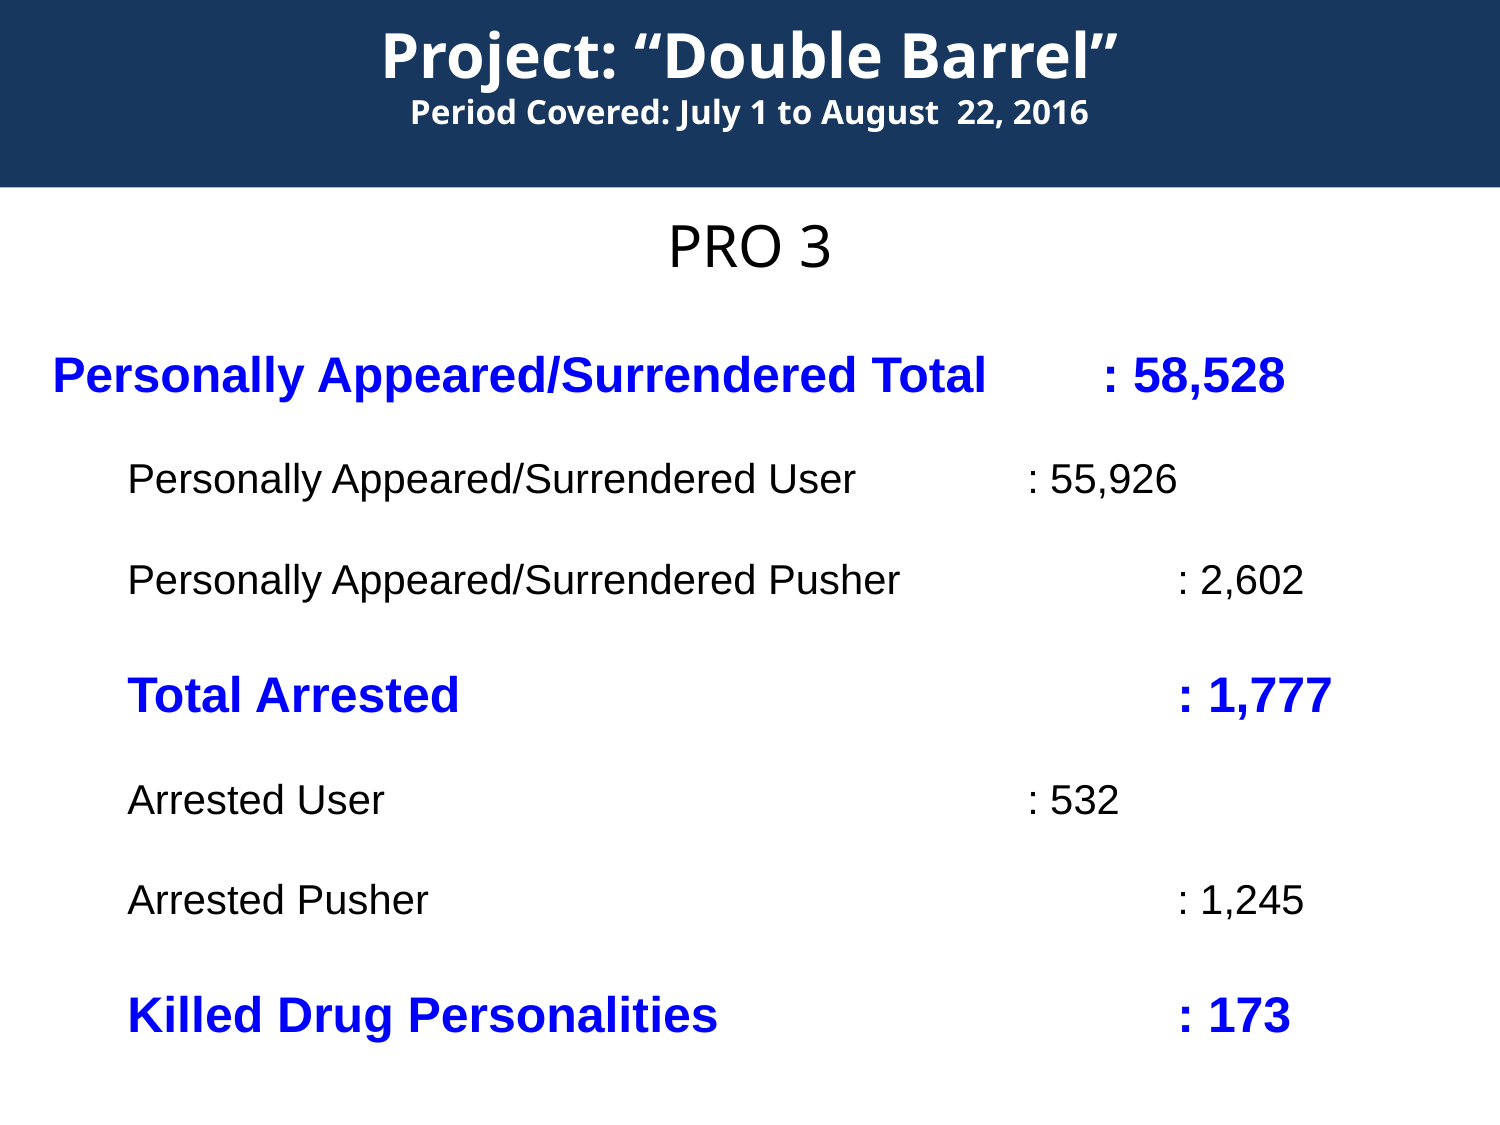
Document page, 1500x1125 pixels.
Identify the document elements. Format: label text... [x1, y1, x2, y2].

text_box Personally Appeared/Surrendered Total : 58,528 Personally Appeared/Surrendered User : 55,926 Personally Appeared/Surrendered Pusher : 2,602 Total Arrested : 1,777 Arrested User : 532 Arrested Pusher : 1,245 Killed Drug Personalities : 173 [37, 287, 1463, 1050]
text_box Project: “Double Barrel” Period Covered: July 1 to August 22, 2016 [0, 0, 1500, 190]
text_box PRO 3 [0, 201, 1500, 287]
